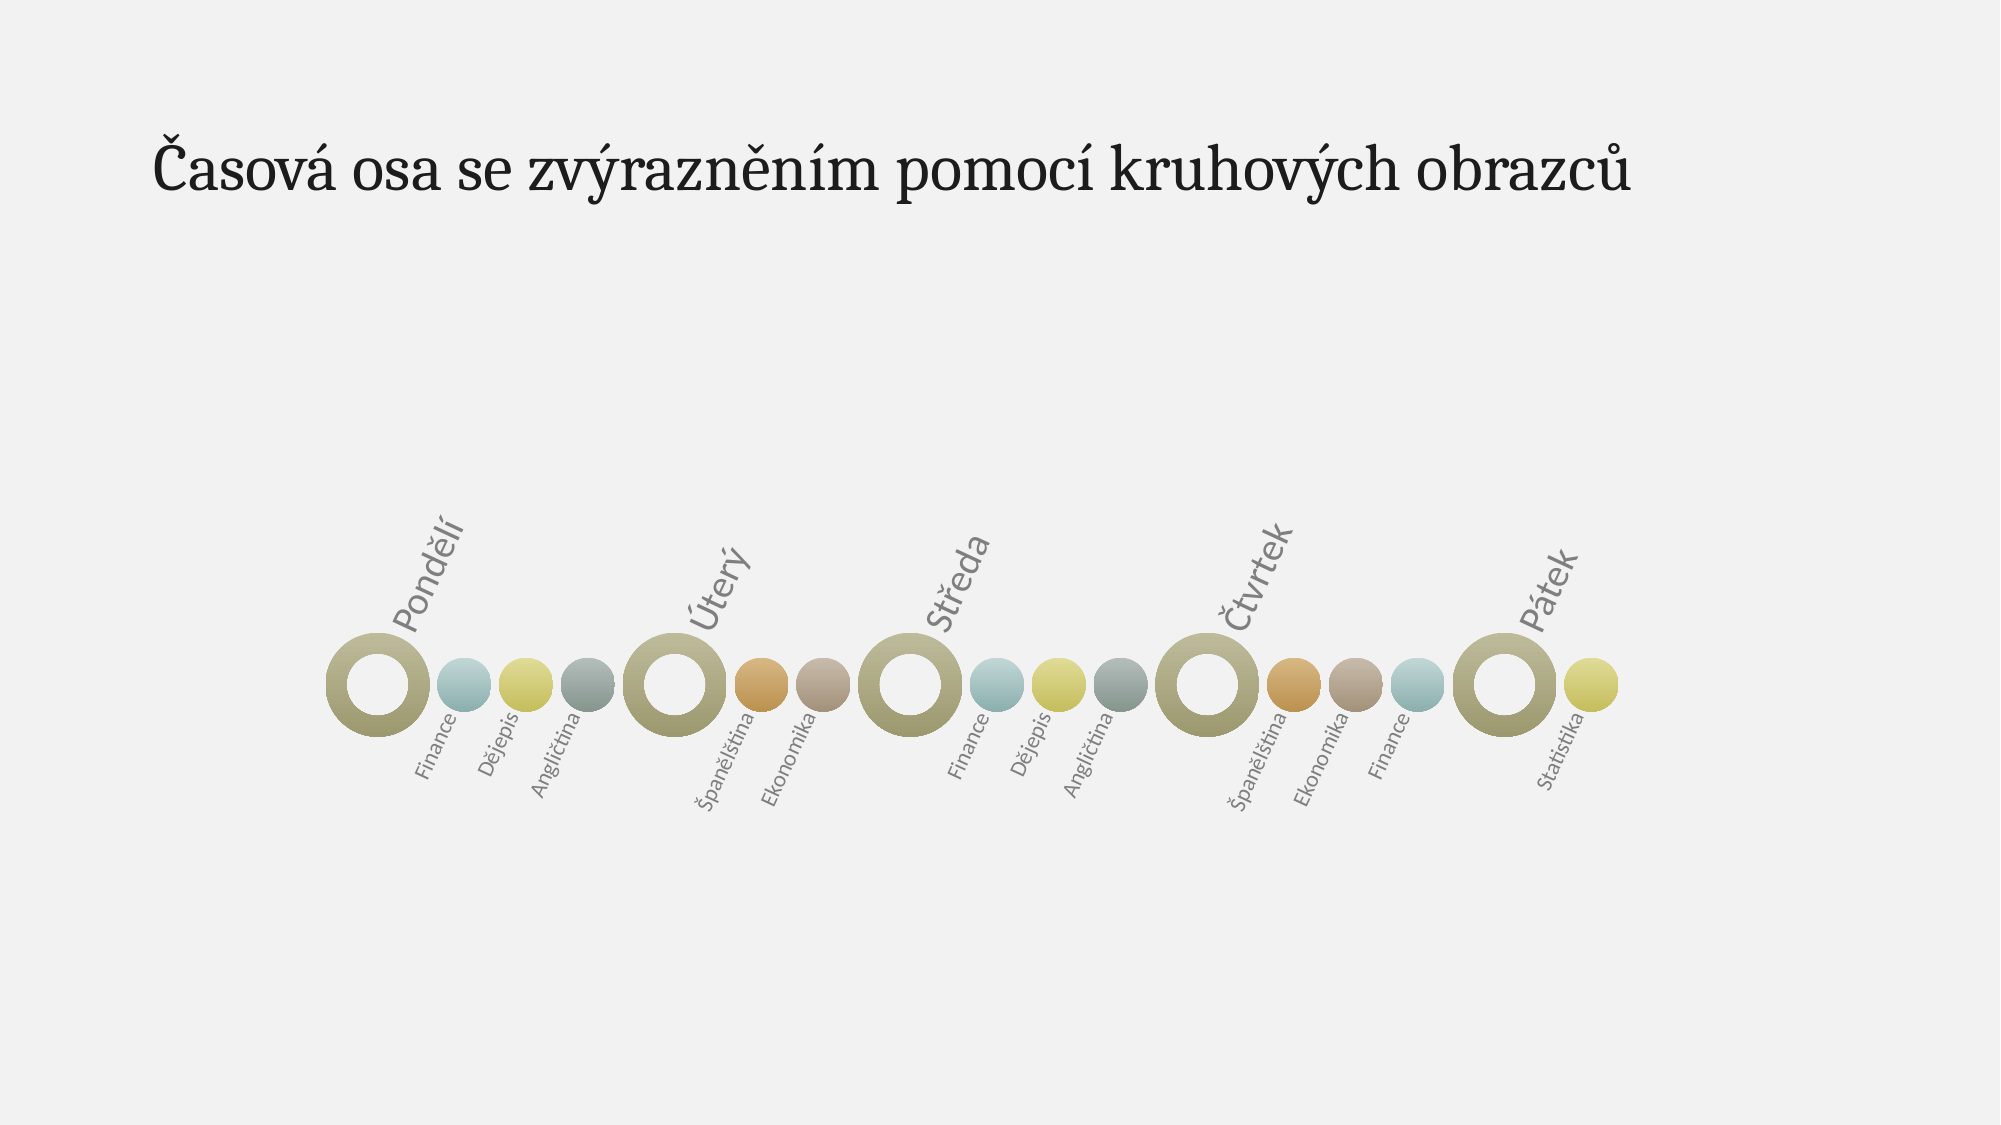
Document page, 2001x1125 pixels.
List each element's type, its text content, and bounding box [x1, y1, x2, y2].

title Časová osa se zvýrazněním pomocí kruhových obrazců [138, 60, 1864, 278]
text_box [324, 308, 1675, 1021]
